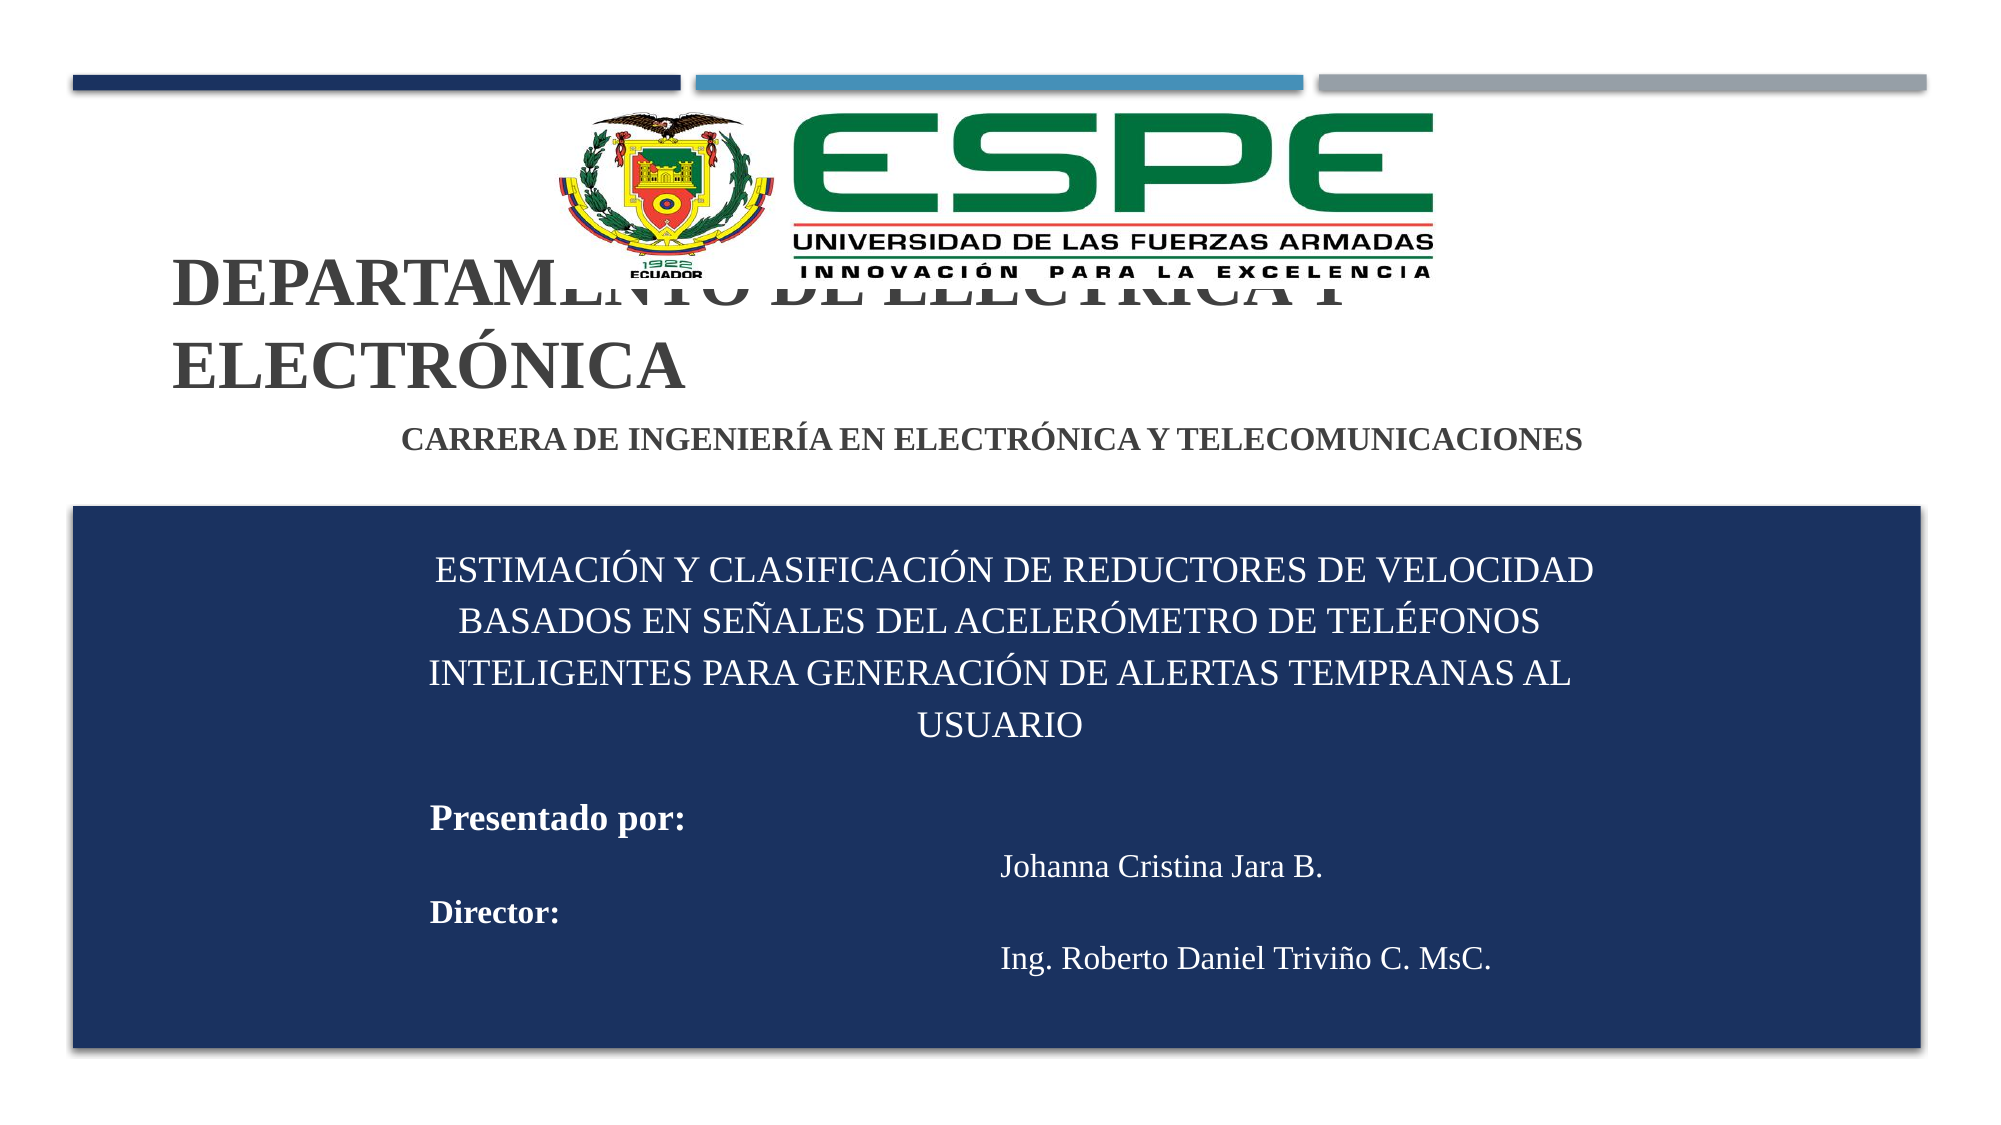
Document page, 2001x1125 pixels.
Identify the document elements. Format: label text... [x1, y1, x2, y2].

subtitle Carrera de Ingeniería en ELECTRÓNICA Y TELECOMUNICACIONES [385, 409, 1615, 507]
text_box Presentado por: Johanna Cristina Jara B. Director: Ing. Roberto Daniel Triviño C. MsC. [385, 778, 1615, 984]
title Departamento de Eléctrica y Electrónica [157, 228, 1843, 410]
picture [553, 106, 1441, 289]
text_box ESTIMACIÓN Y CLASIFICACIÓN DE REDUCTORES DE VELOCIDAD BASADOS EN SEÑALES DEL ACELERÓMETRO DE TELÉFONOS INTELIGENTES PARA GENERACIÓN DE ALERTAS TEMPRANAS AL USUARIO [385, 530, 1615, 753]
